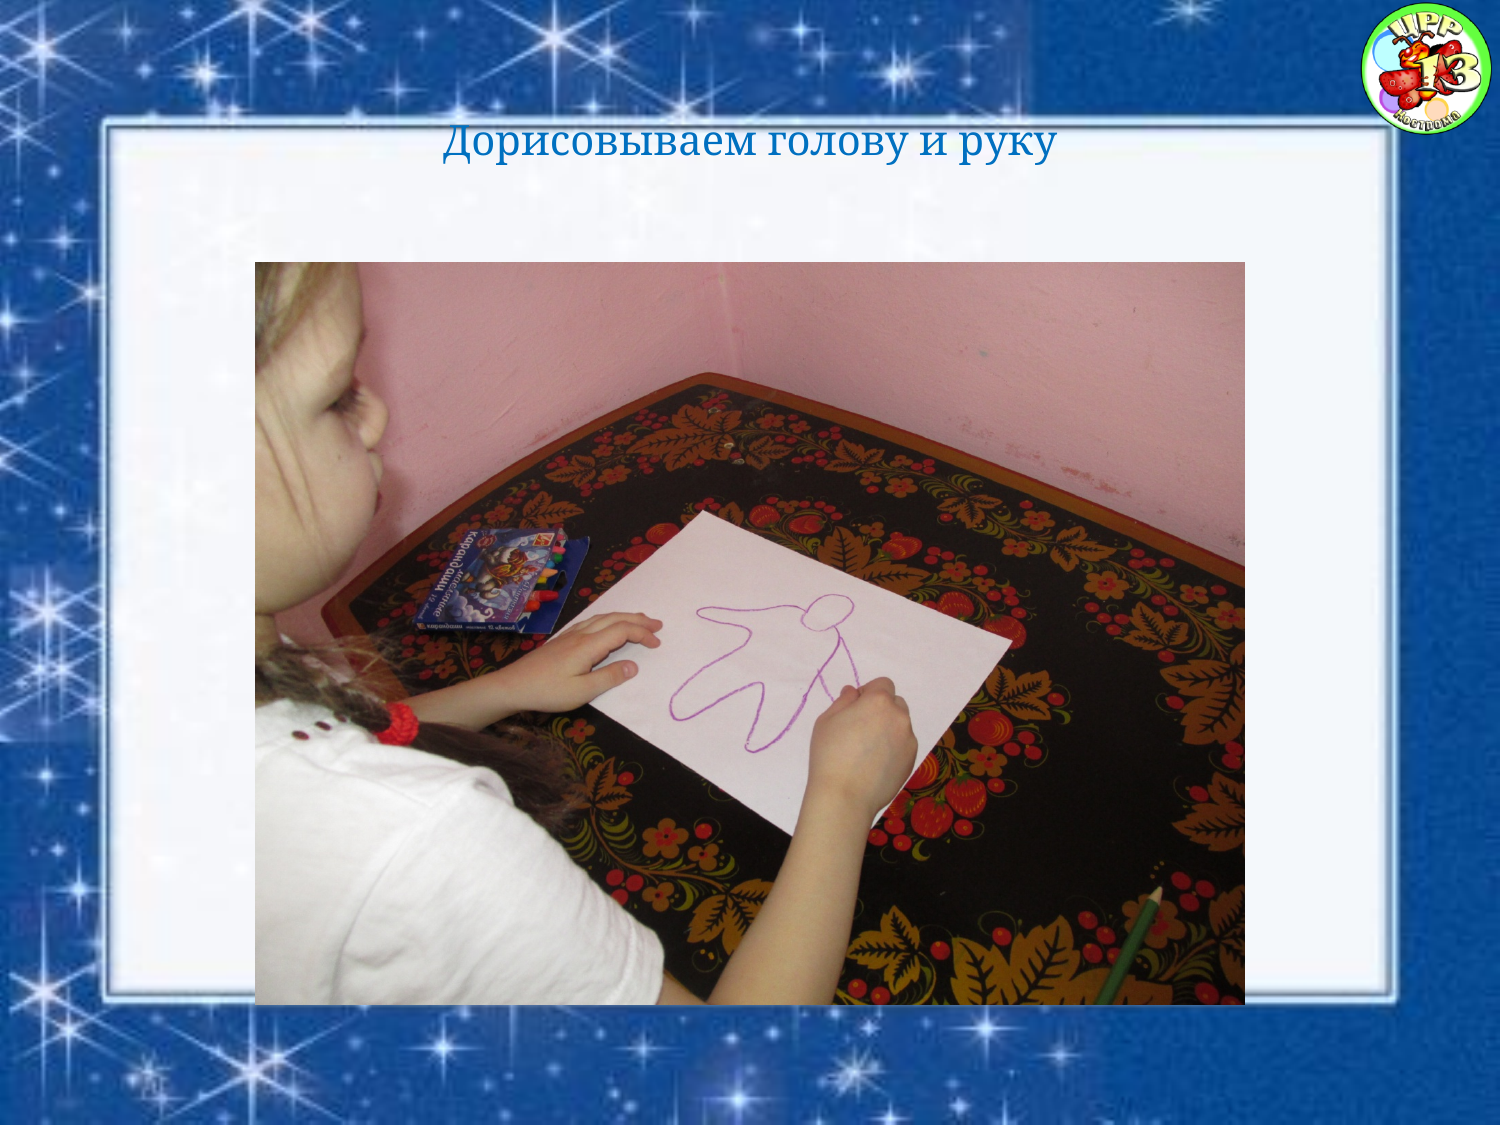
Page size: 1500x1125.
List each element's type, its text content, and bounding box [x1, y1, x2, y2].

title Дорисовываем голову и руку [75, 45, 1425, 233]
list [254, 262, 1246, 1006]
picture [0, 0, 1500, 1125]
